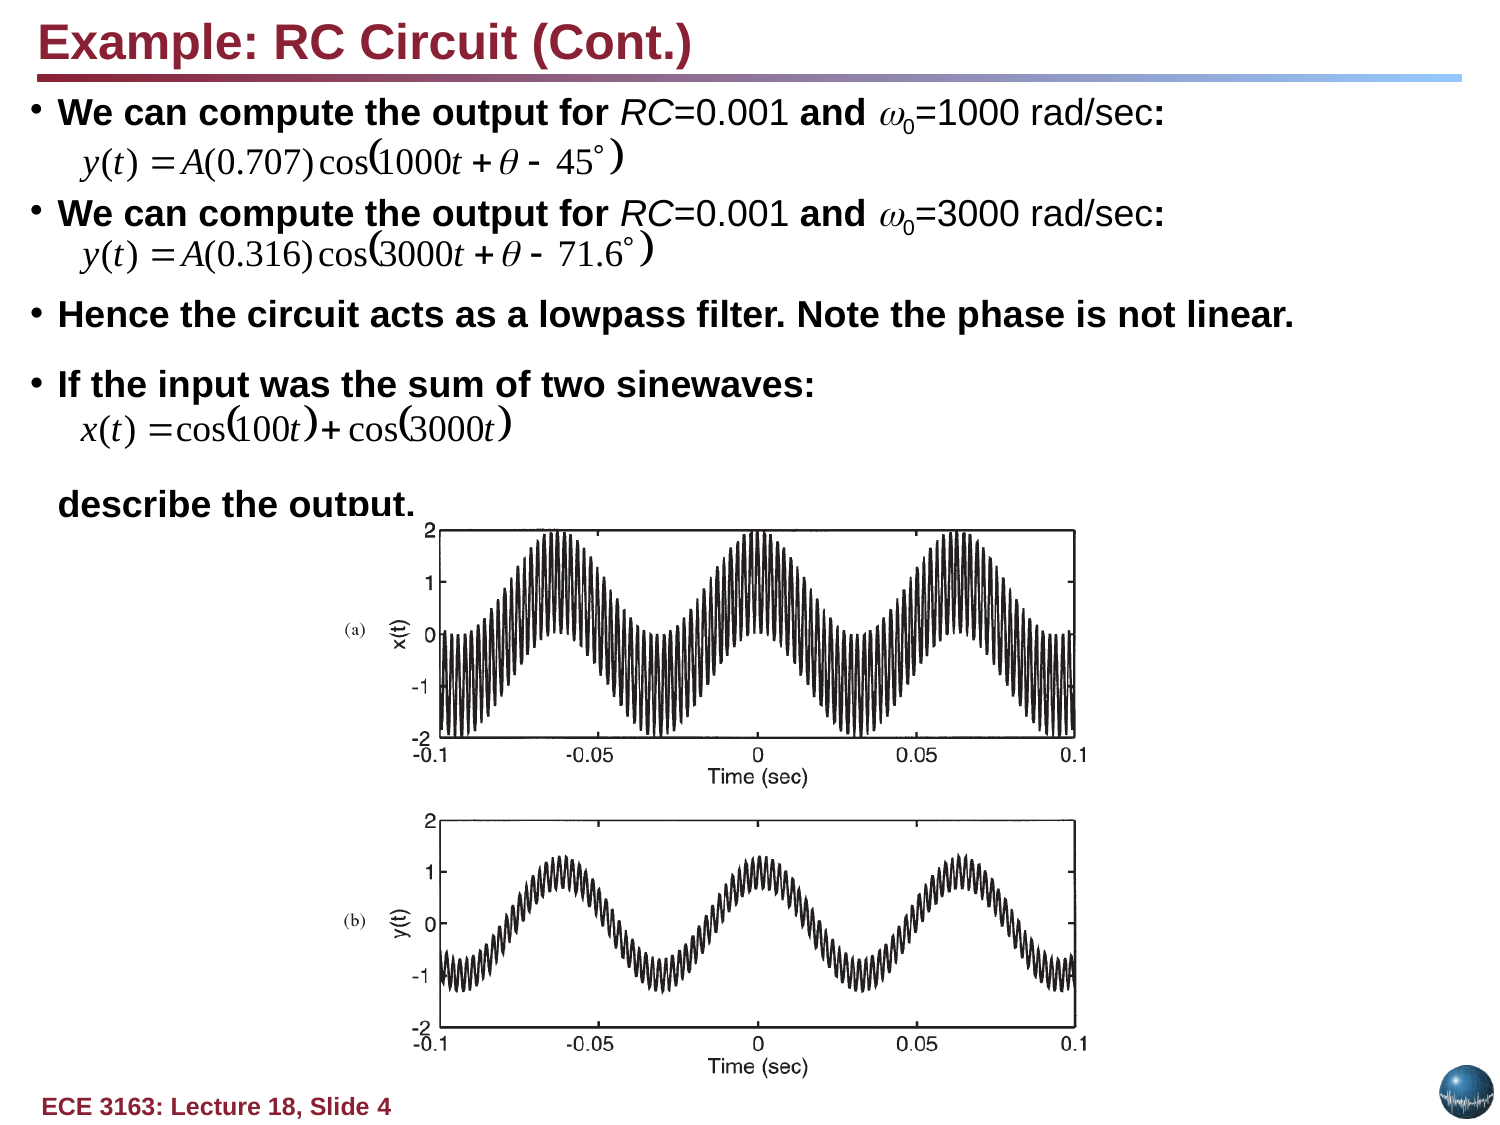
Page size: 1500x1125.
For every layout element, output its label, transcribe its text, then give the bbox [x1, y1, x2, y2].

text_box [73, 404, 515, 458]
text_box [73, 228, 655, 282]
text_box We can compute the output for RC=0.001 and 0=1000 rad/sec: We can compute the output for RC=0.001 and 0=3000 rad/sec: Hence the circuit acts as a lowpass filter. Note the phase is not linear. If the input was the sum of two sinewaves: describe the output. [29, 87, 1450, 525]
picture [1439, 1065, 1494, 1119]
picture [336, 516, 1111, 1084]
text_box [73, 136, 627, 191]
text_box Example: RC Circuit (Cont.) [37, 9, 1445, 70]
